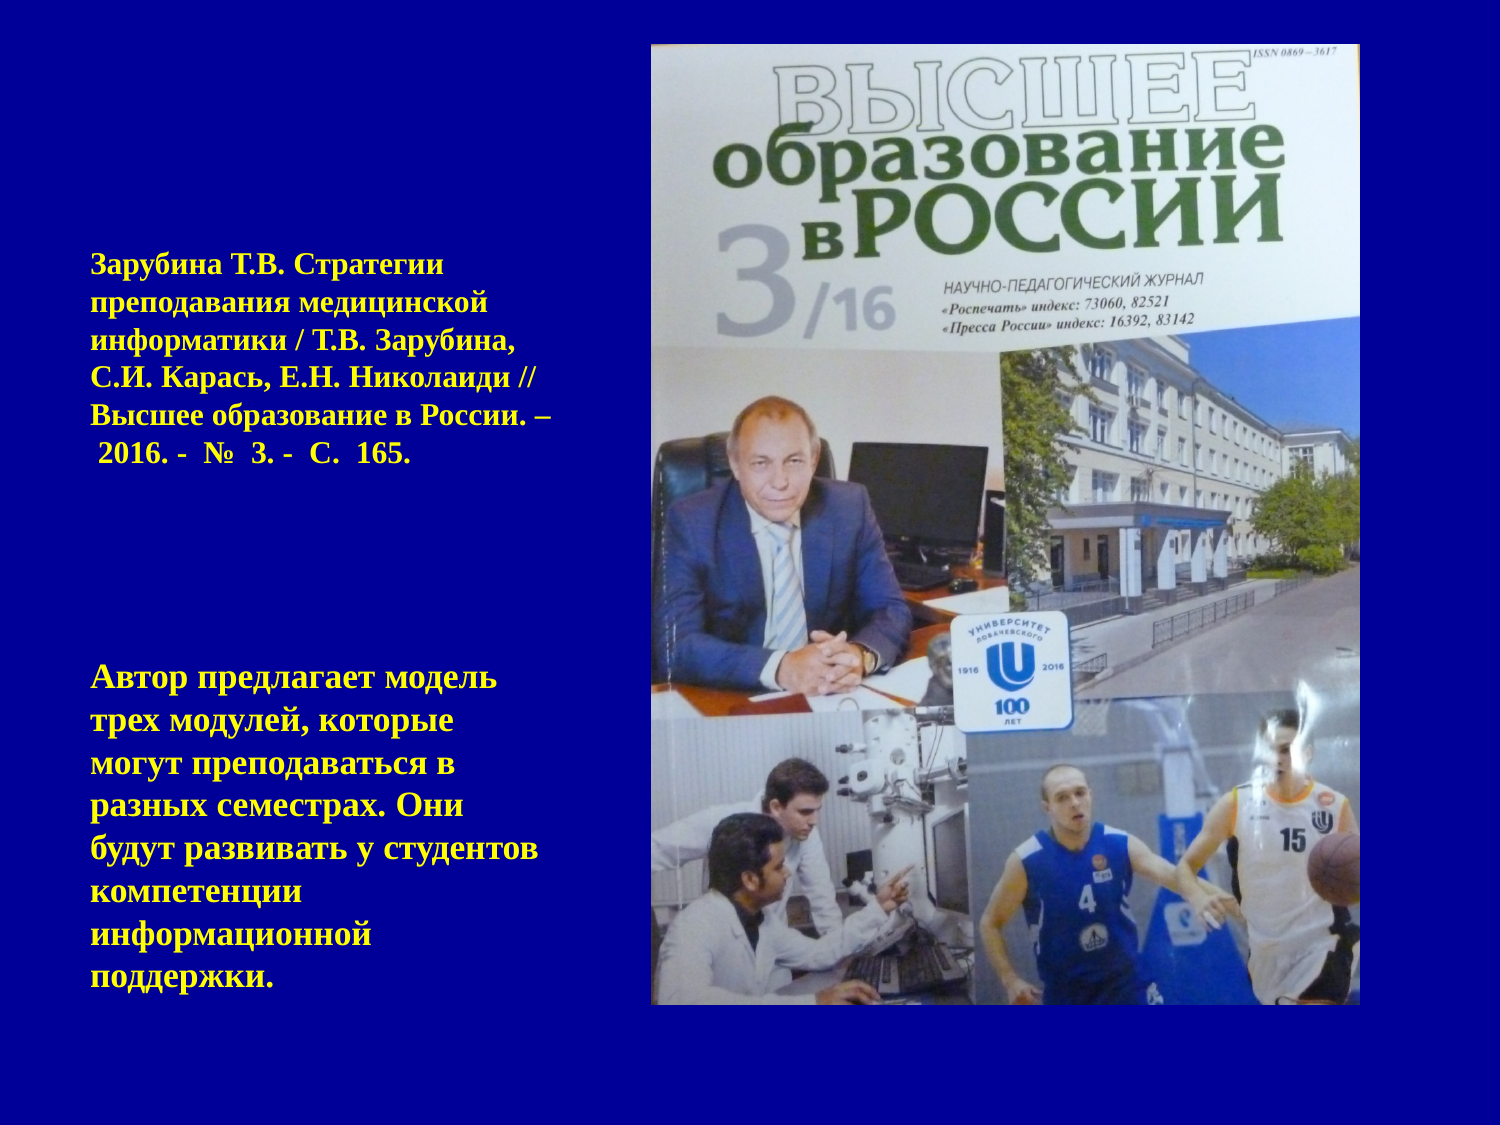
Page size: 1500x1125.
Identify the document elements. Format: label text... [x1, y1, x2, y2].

list Зарубина Т.В. Стратегии преподавания медицинской информатики / Т.В. Зарубина, С.И. Карась, Е.Н. Николаиди // Высшее образование в России. – 2016. - № 3. - С. 165. Автор предлагает модель трех модулей, которые могут преподаваться в разных семестрах. Они будут развивать у студентов компетенции информационной поддержки. [75, 235, 569, 1005]
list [651, 44, 1361, 1006]
